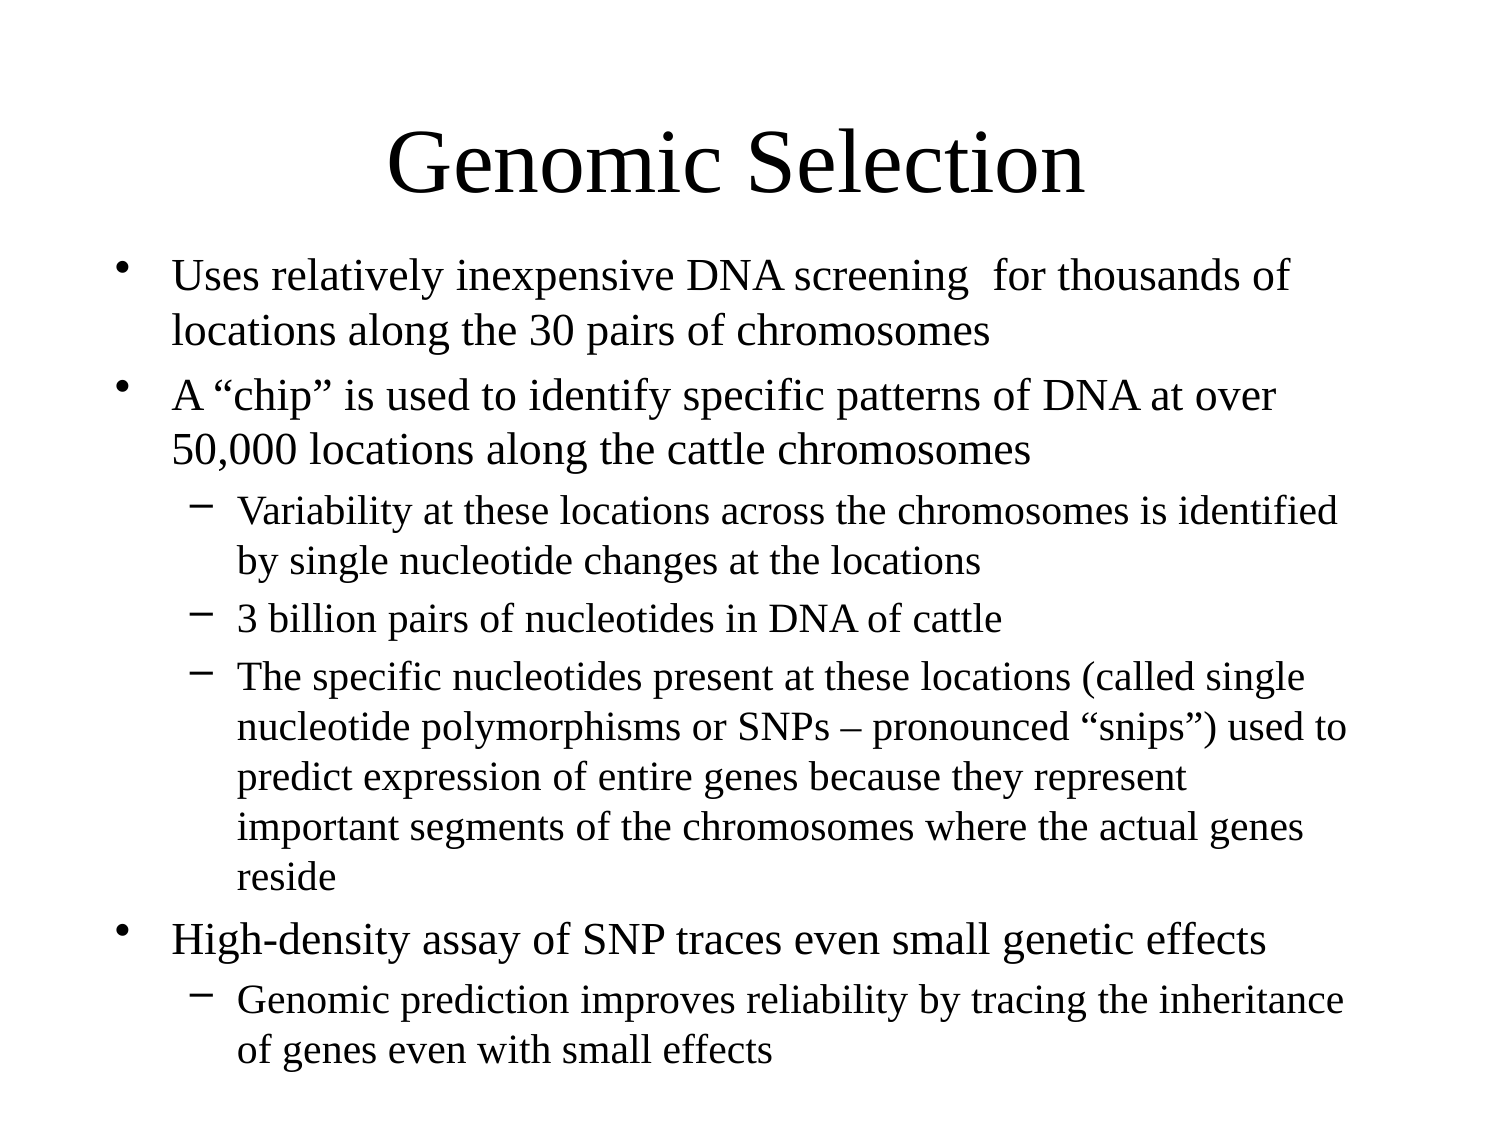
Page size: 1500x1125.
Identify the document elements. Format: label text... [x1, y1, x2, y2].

list Uses relatively inexpensive DNA screening for thousands of locations along the 30 pairs of chromosomes A “chip” is used to identify specific patterns of DNA at over 50,000 locations along the cattle chromosomes Variability at these locations across the chromosomes is identified by single nucleotide changes at the locations 3 billion pairs of nucleotides in DNA of cattle The specific nucleotides present at these locations (called single nucleotide polymorphisms or SNPs – pronounced “snips”) used to predict expression of entire genes because they represent important segments of the chromosomes where the actual genes reside High-density assay of SNP traces even small genetic effects Genomic prediction improves reliability by tracing the inheritance of genes even with small effects [99, 237, 1375, 913]
title Genomic Selection [99, 62, 1375, 237]
